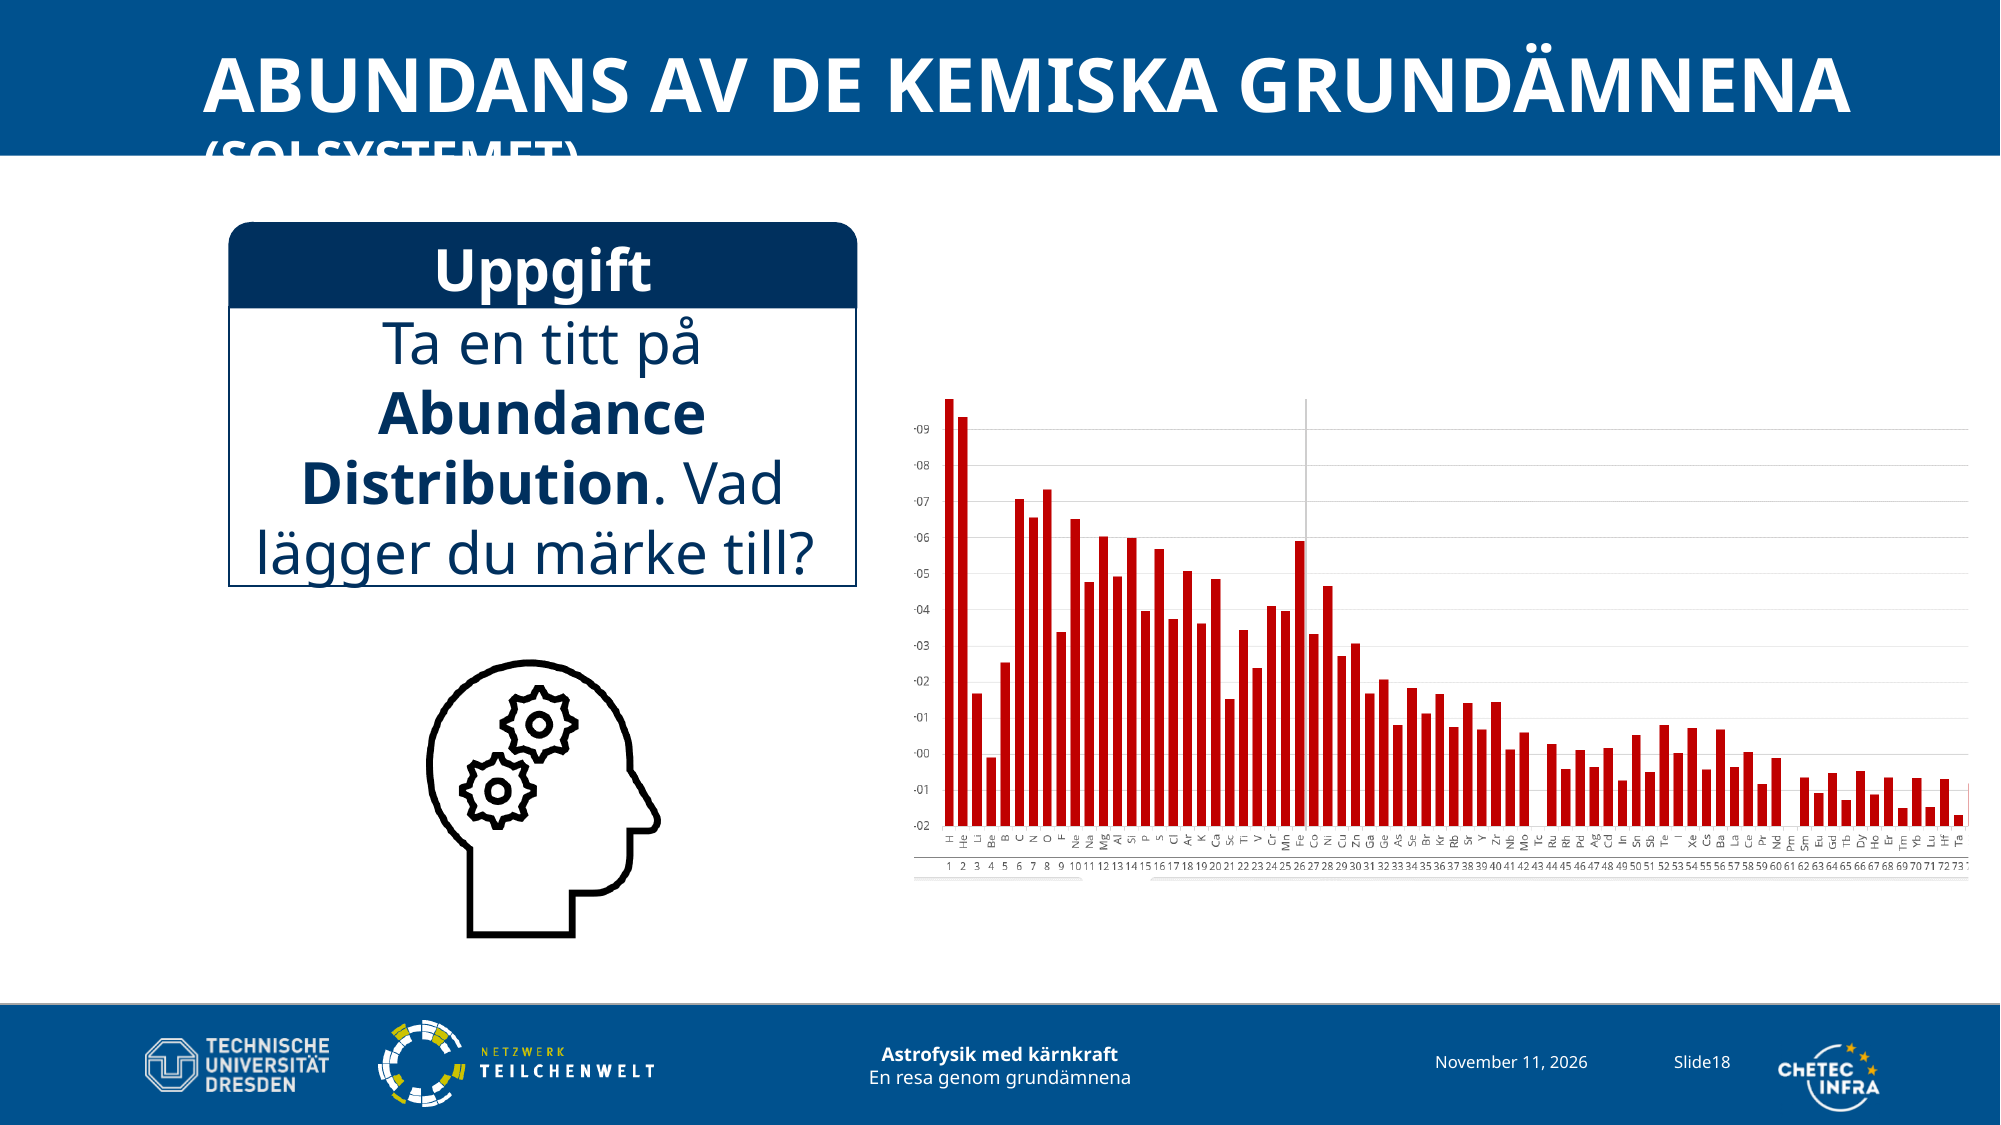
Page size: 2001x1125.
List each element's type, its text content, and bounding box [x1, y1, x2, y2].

picture [378, 1020, 654, 1107]
picture [914, 399, 1969, 881]
picture [377, 640, 709, 971]
title Abundans av de kemiska grundämnena (solsystemet) [203, 56, 1880, 169]
text_box Uppgift [228, 221, 858, 309]
picture [1778, 1033, 1880, 1121]
text_box Ta en titt på Abundance Distribution. Vad lägger du märke till? [228, 306, 857, 587]
